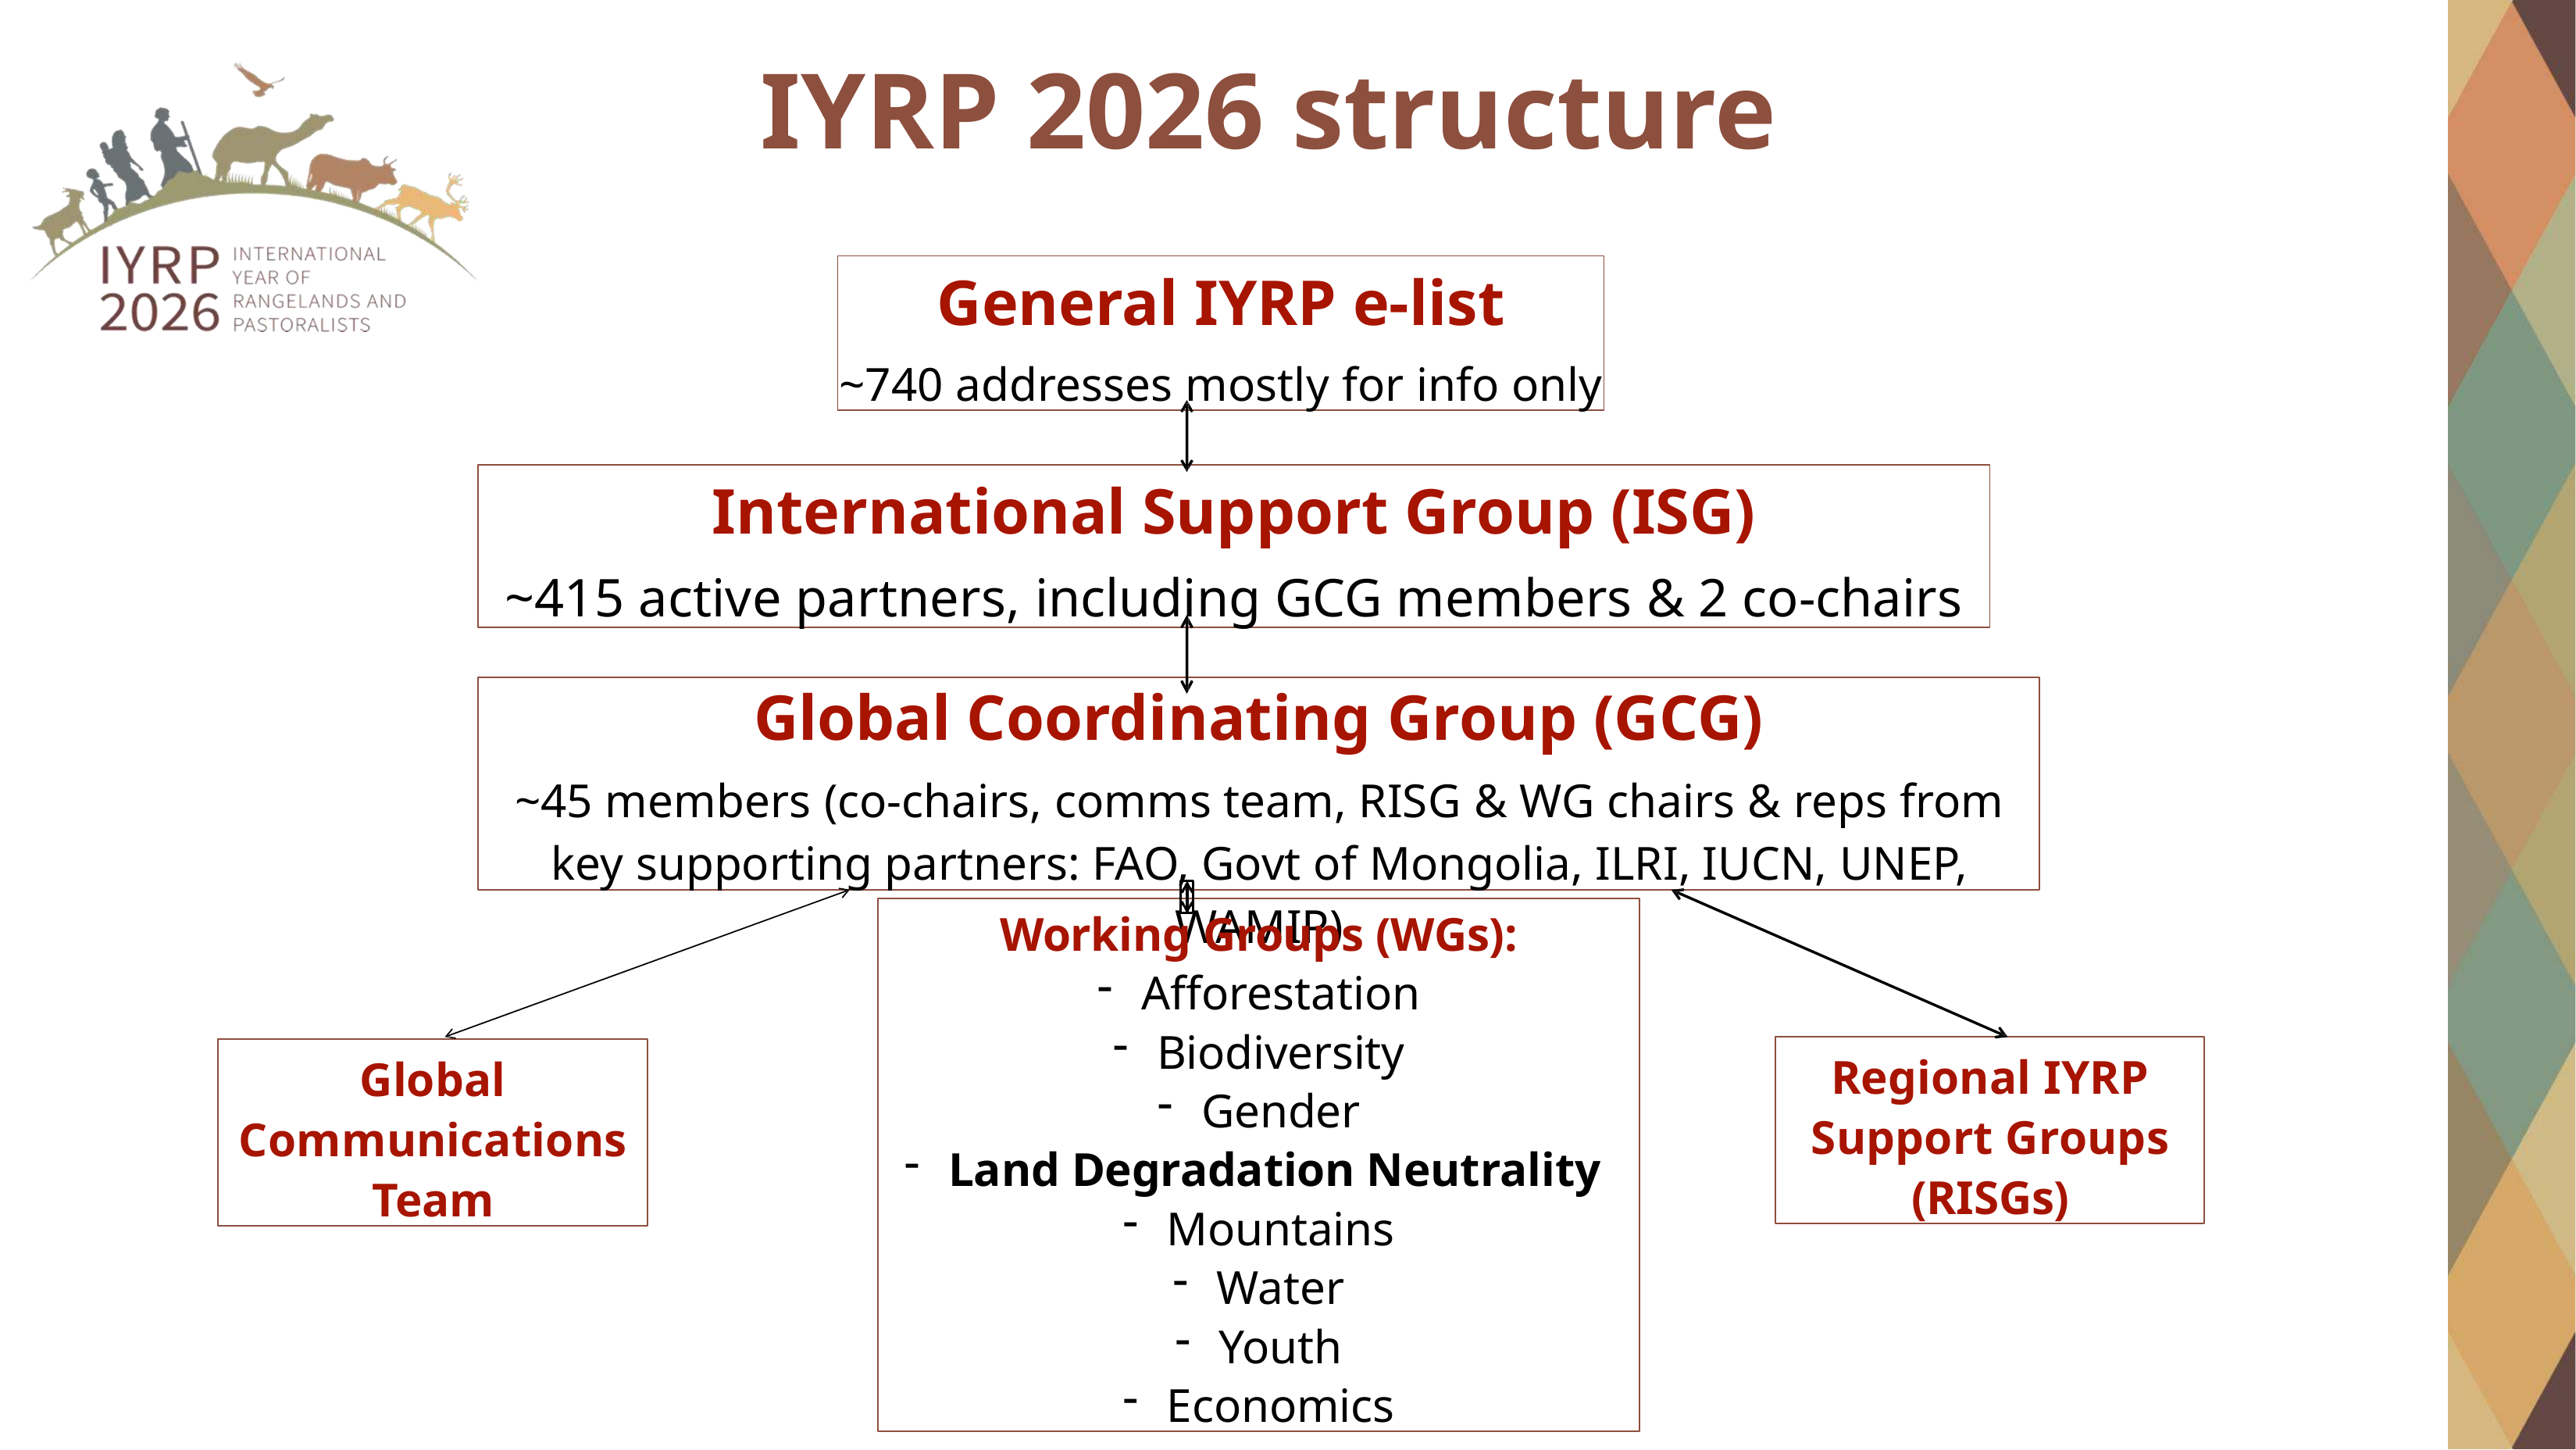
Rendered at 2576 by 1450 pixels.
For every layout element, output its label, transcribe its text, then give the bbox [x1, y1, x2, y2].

title IYRP 2026 structure [712, 42, 1859, 287]
picture [2448, 0, 2576, 1449]
text_box Global Communications Team [218, 1038, 648, 1226]
text_box [1180, 615, 1193, 694]
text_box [444, 880, 2008, 1040]
text_box Working Groups (WGs): Afforestation Biodiversity Gender Land Degradation Neutrality Mountains Water Youth Economics [878, 1048, 1639, 1432]
text_box [30, 62, 478, 332]
text_box International Support Group (ISG) ~415 active partners, including GCG members & 2 co-chairs [477, 465, 1990, 627]
text_box General IYRP e-list ~740 addresses mostly for info only [837, 255, 1604, 411]
text_box Global Coordinating Group (GCG) ~45 members (co-chairs, comms team, RISG & WG chairs & reps from key supporting partners: FAO, Govt of Mongolia, ILRI, IUCN, UNEP, WAMIP) [477, 650, 2040, 952]
text_box Regional IYRP Support Groups (RISGs) [1775, 1037, 2204, 1224]
text_box [1180, 400, 1193, 473]
